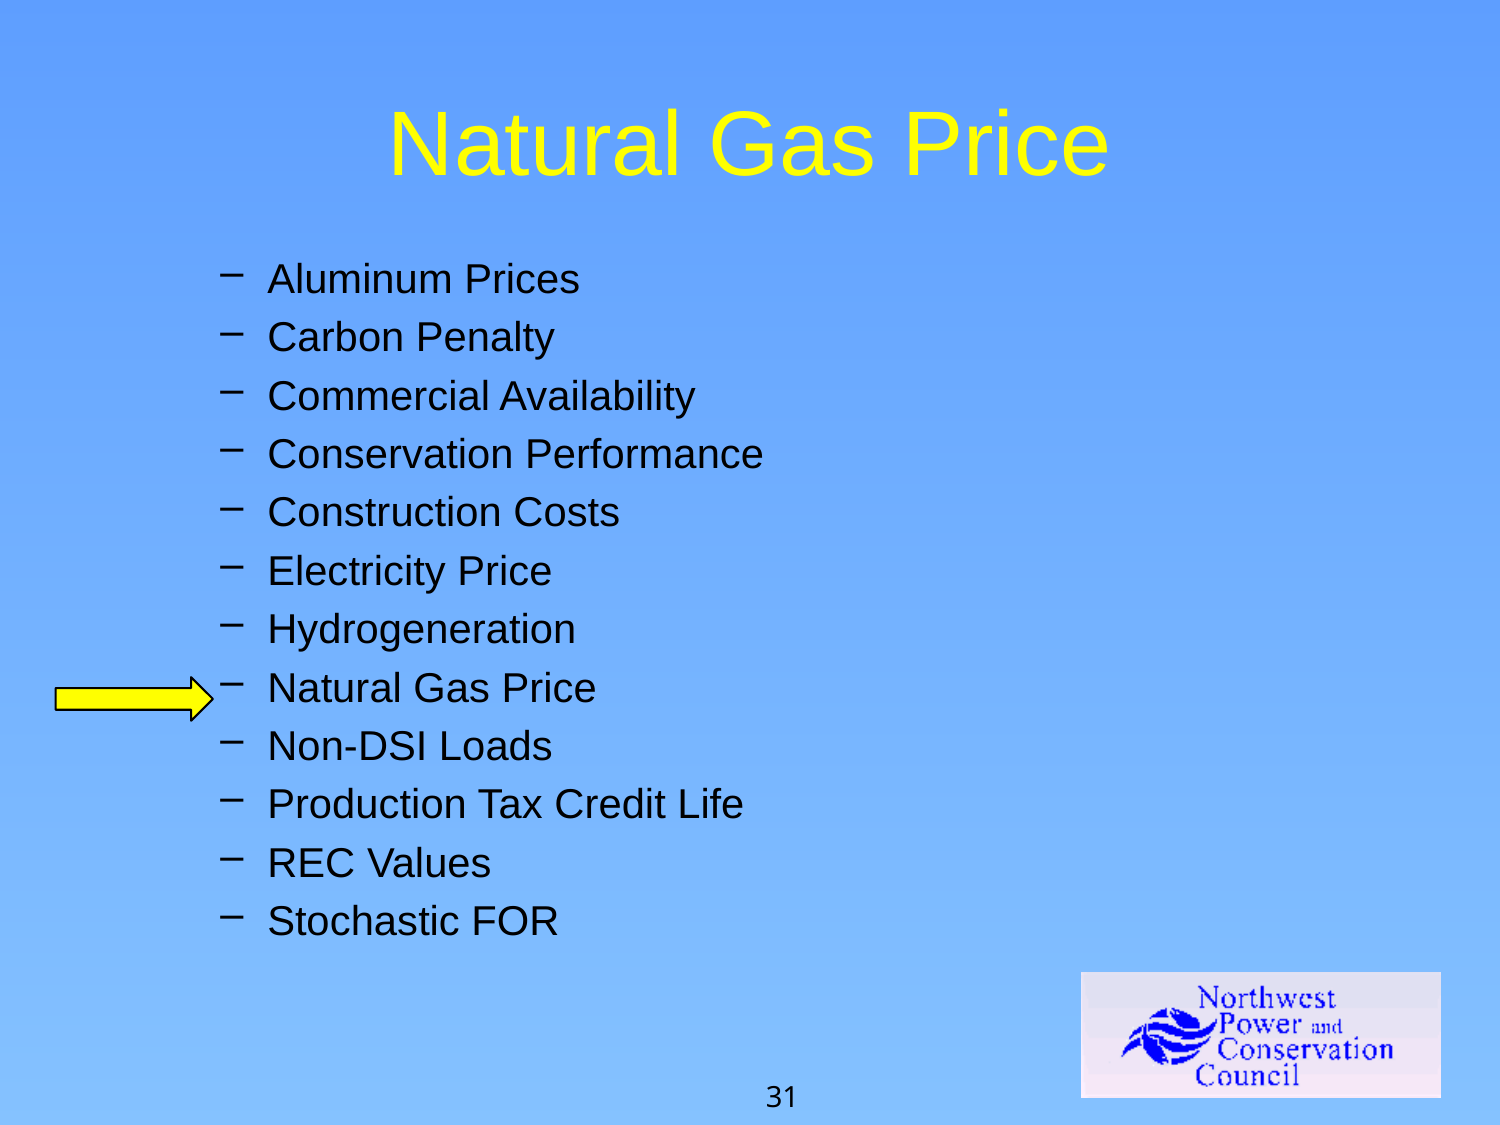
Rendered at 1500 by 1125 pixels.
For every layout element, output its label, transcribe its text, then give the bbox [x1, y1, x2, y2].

picture [1081, 972, 1441, 1098]
text_box [55, 677, 213, 721]
title Natural Gas Price [74, 44, 1426, 233]
list Aluminum Prices Carbon Penalty Commercial Availability Conservation Performance Construction Costs Electricity Price Hydrogeneration Natural Gas Price Non-DSI Loads Production Tax Credit Life REC Values Stochastic FOR [130, 244, 1411, 1000]
